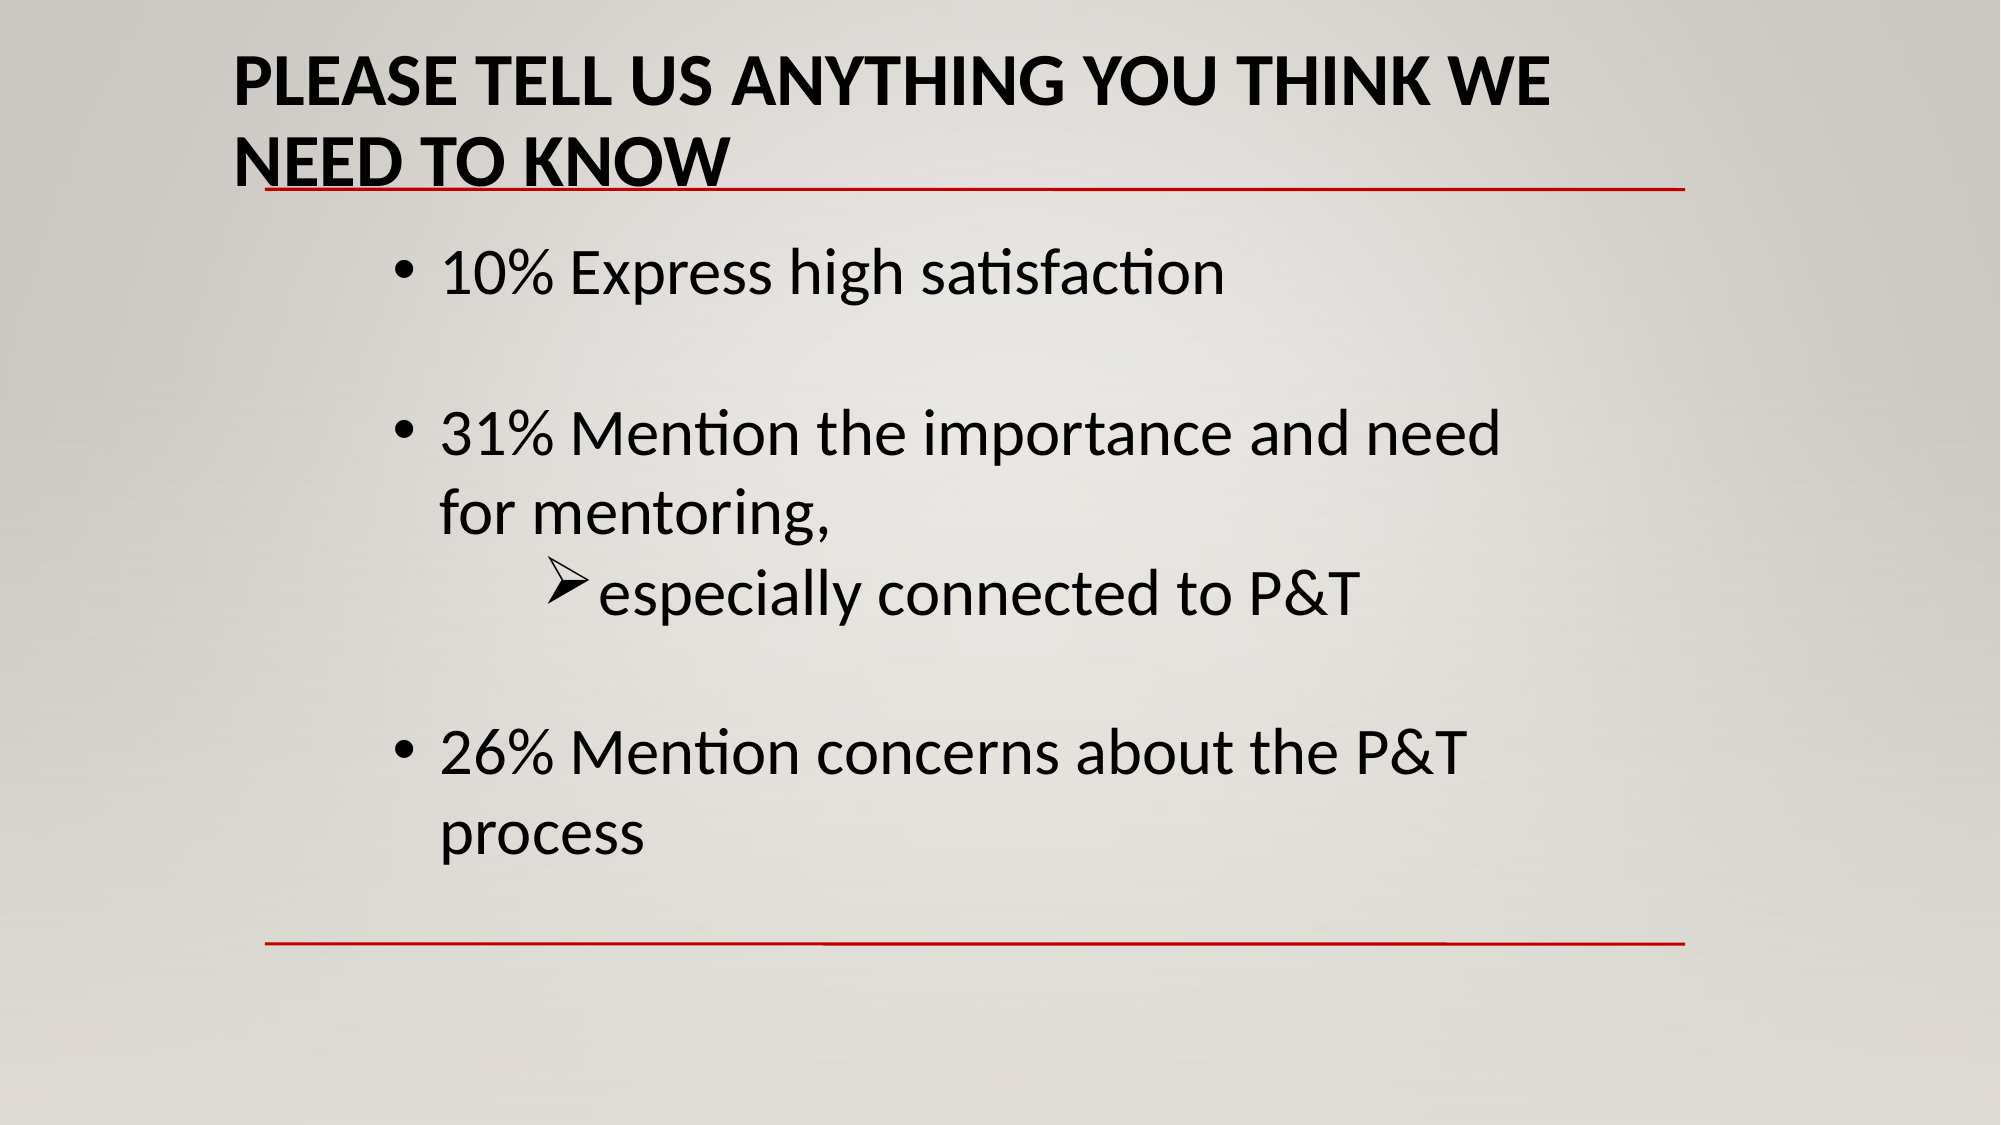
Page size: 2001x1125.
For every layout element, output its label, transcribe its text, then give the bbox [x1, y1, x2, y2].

picture [0, 0, 2001, 1125]
text_box [66, 214, 1859, 276]
text_box 10% Express high satisfaction 31% Mention the importance and need for mentoring, especially connected to P&T 26% Mention concerns about the P&T process [302, 220, 1579, 876]
text_box Please tell us anything you think we need to know [219, 20, 1749, 214]
